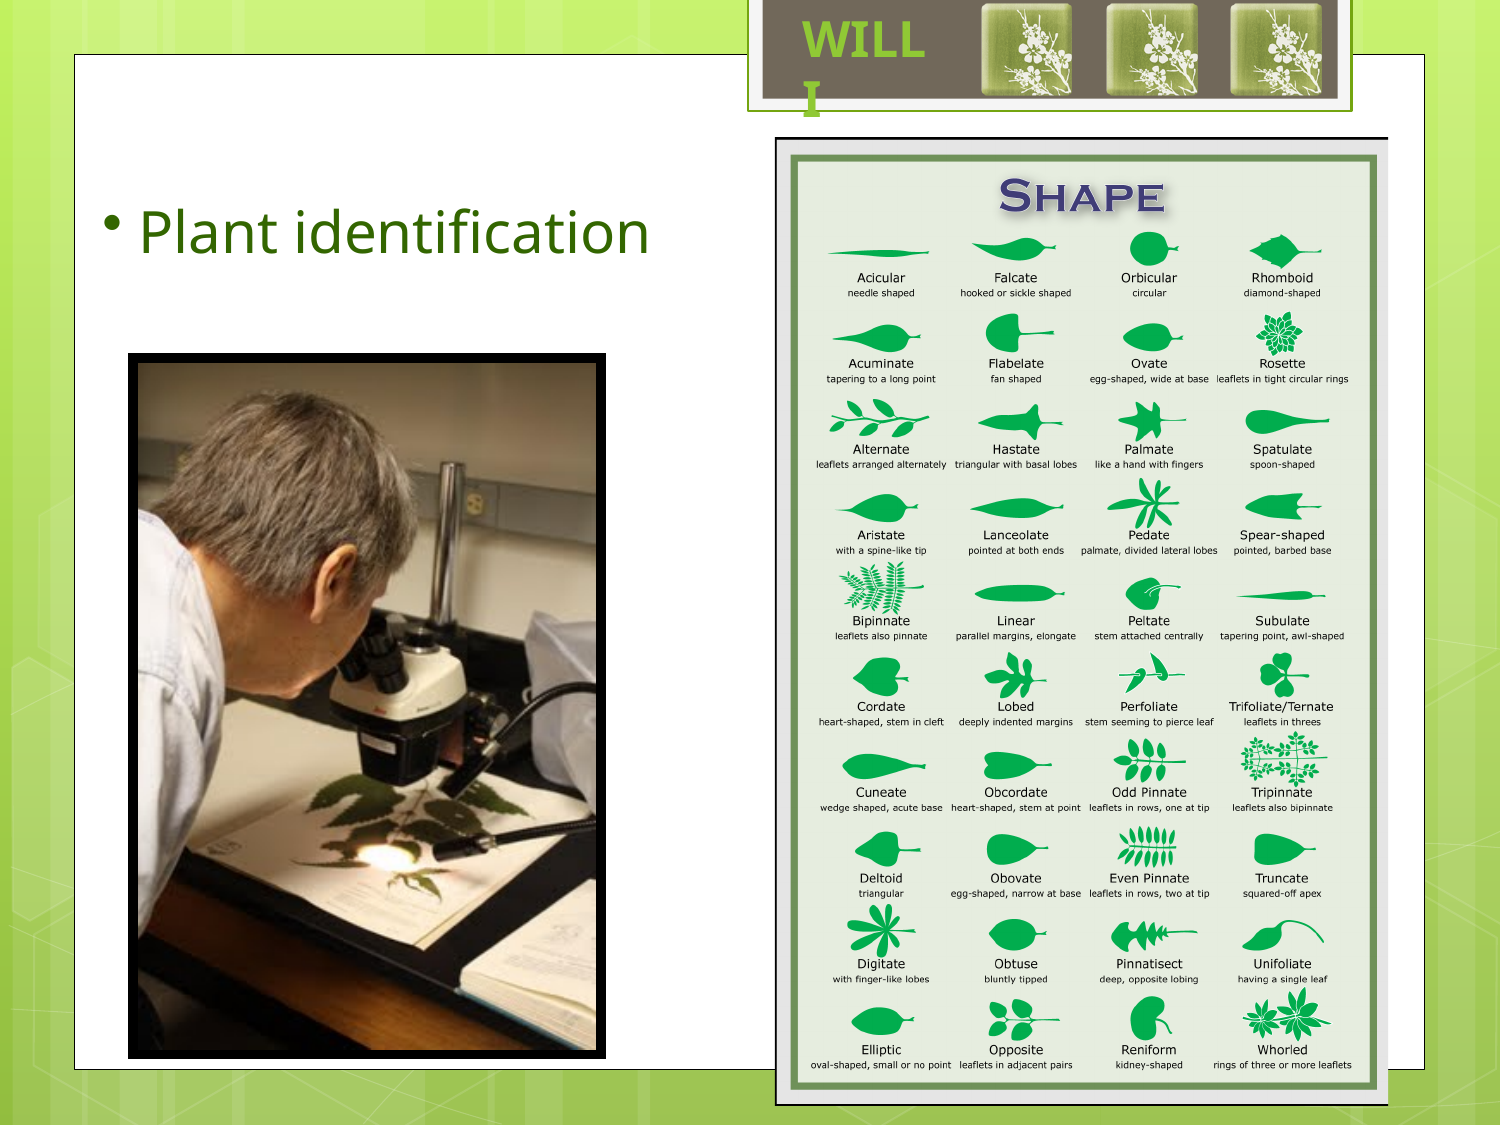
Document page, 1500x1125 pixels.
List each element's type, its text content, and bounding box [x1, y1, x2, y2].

picture [137, 362, 597, 1051]
picture [1224, 0, 1329, 101]
picture [974, 0, 1079, 101]
picture [774, 137, 1389, 1106]
text_box WILLI [787, 0, 950, 135]
picture [1099, 0, 1204, 101]
text_box Plant identification [87, 187, 738, 273]
